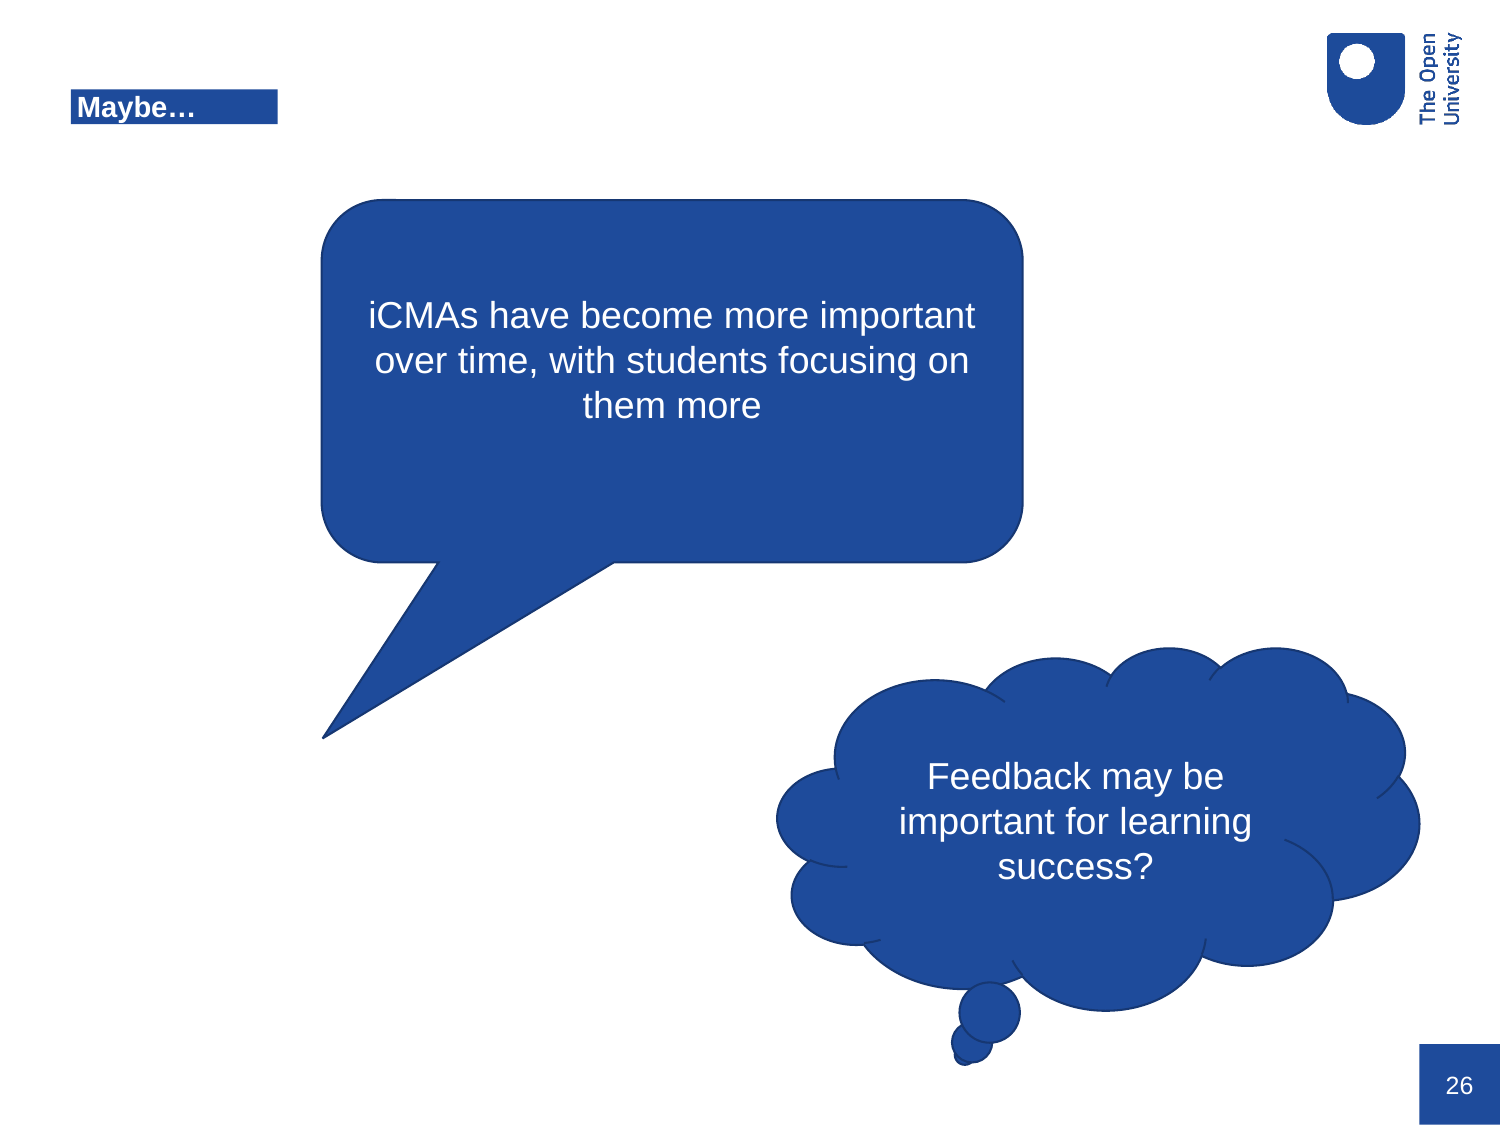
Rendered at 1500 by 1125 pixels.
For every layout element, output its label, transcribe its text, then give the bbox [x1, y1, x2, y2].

text_box iCMAs have become more important over time, with students focusing on them more [320, 198, 1024, 740]
title Maybe… [70, 89, 278, 125]
text_box Feedback may be important for learning success? [776, 647, 1421, 1066]
picture [1327, 32, 1462, 125]
